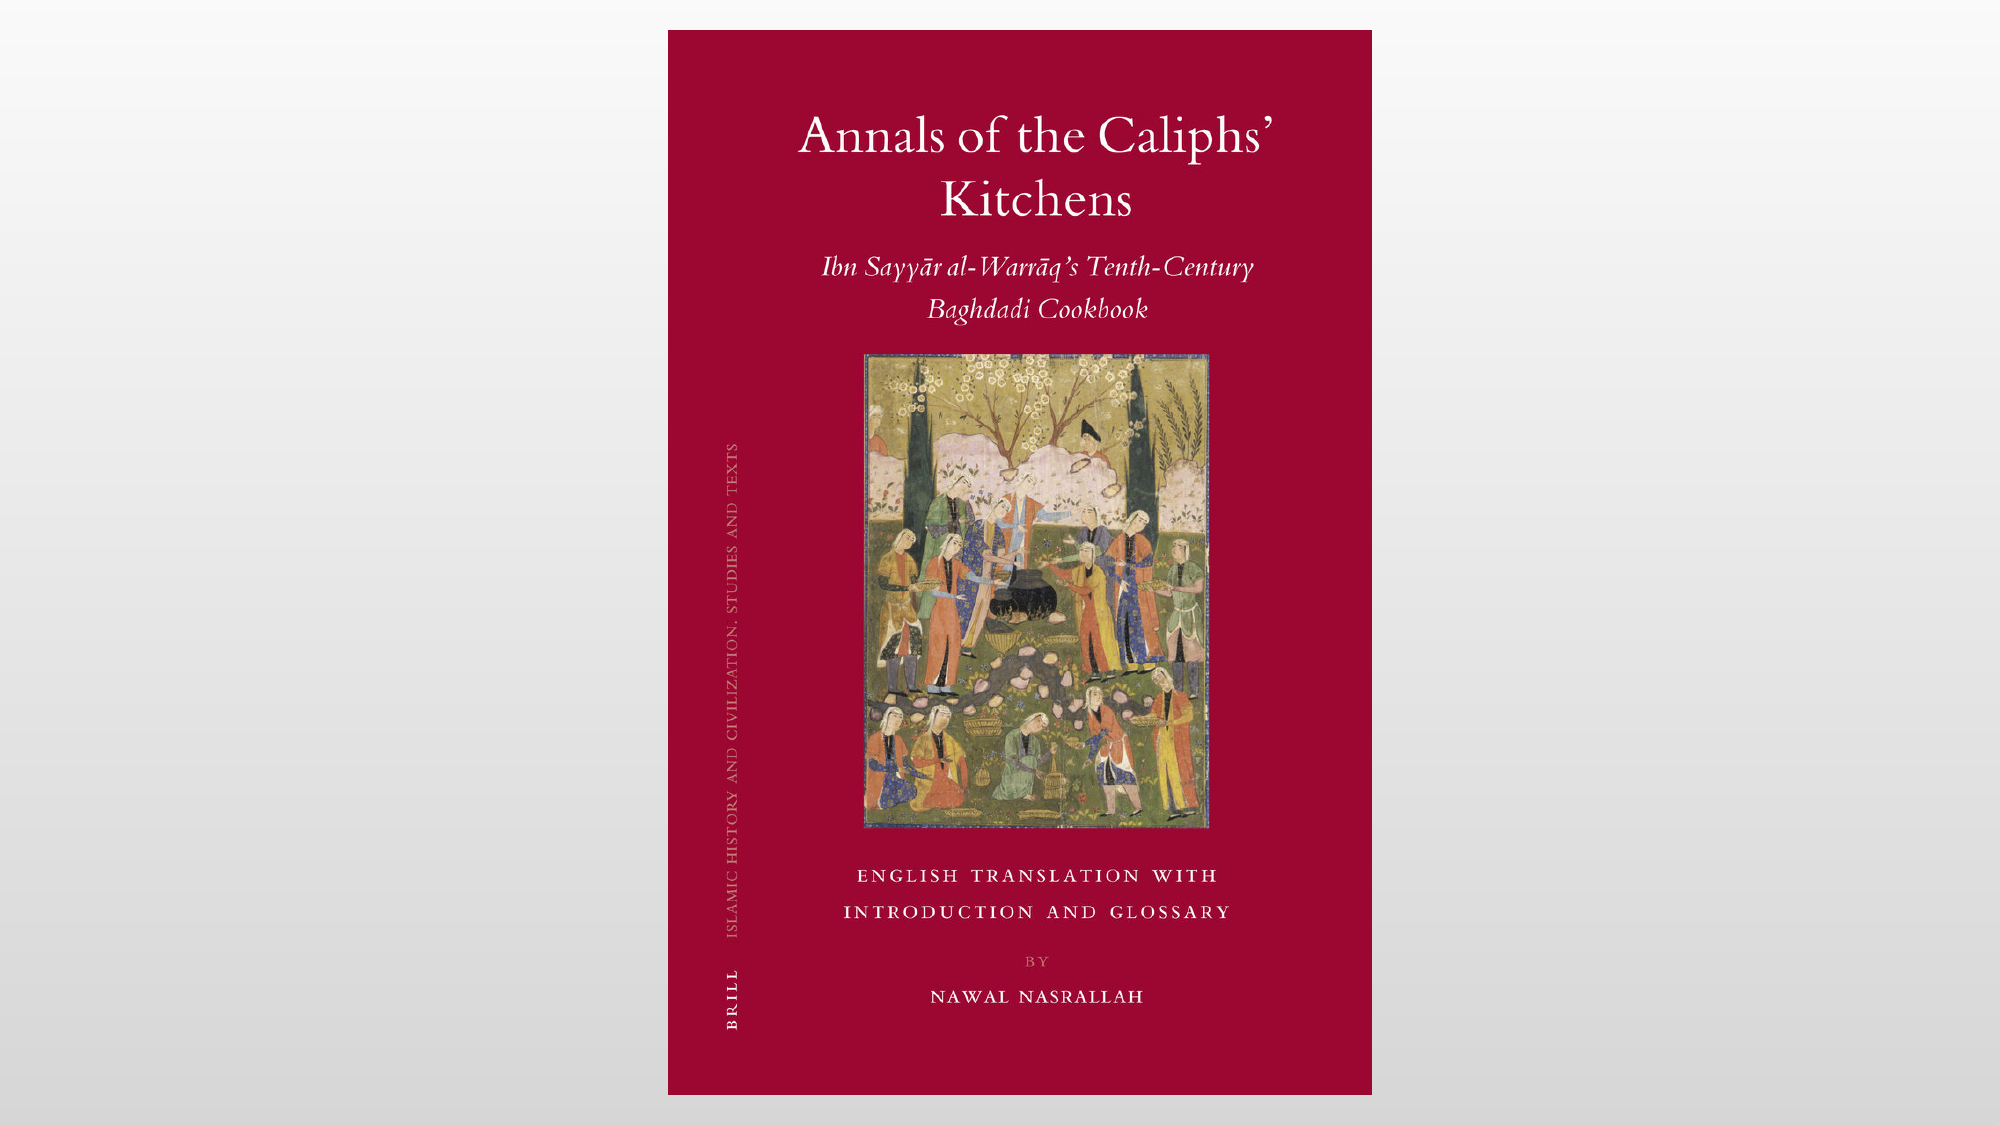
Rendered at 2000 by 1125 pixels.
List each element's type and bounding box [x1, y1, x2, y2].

list [668, 30, 1372, 1095]
